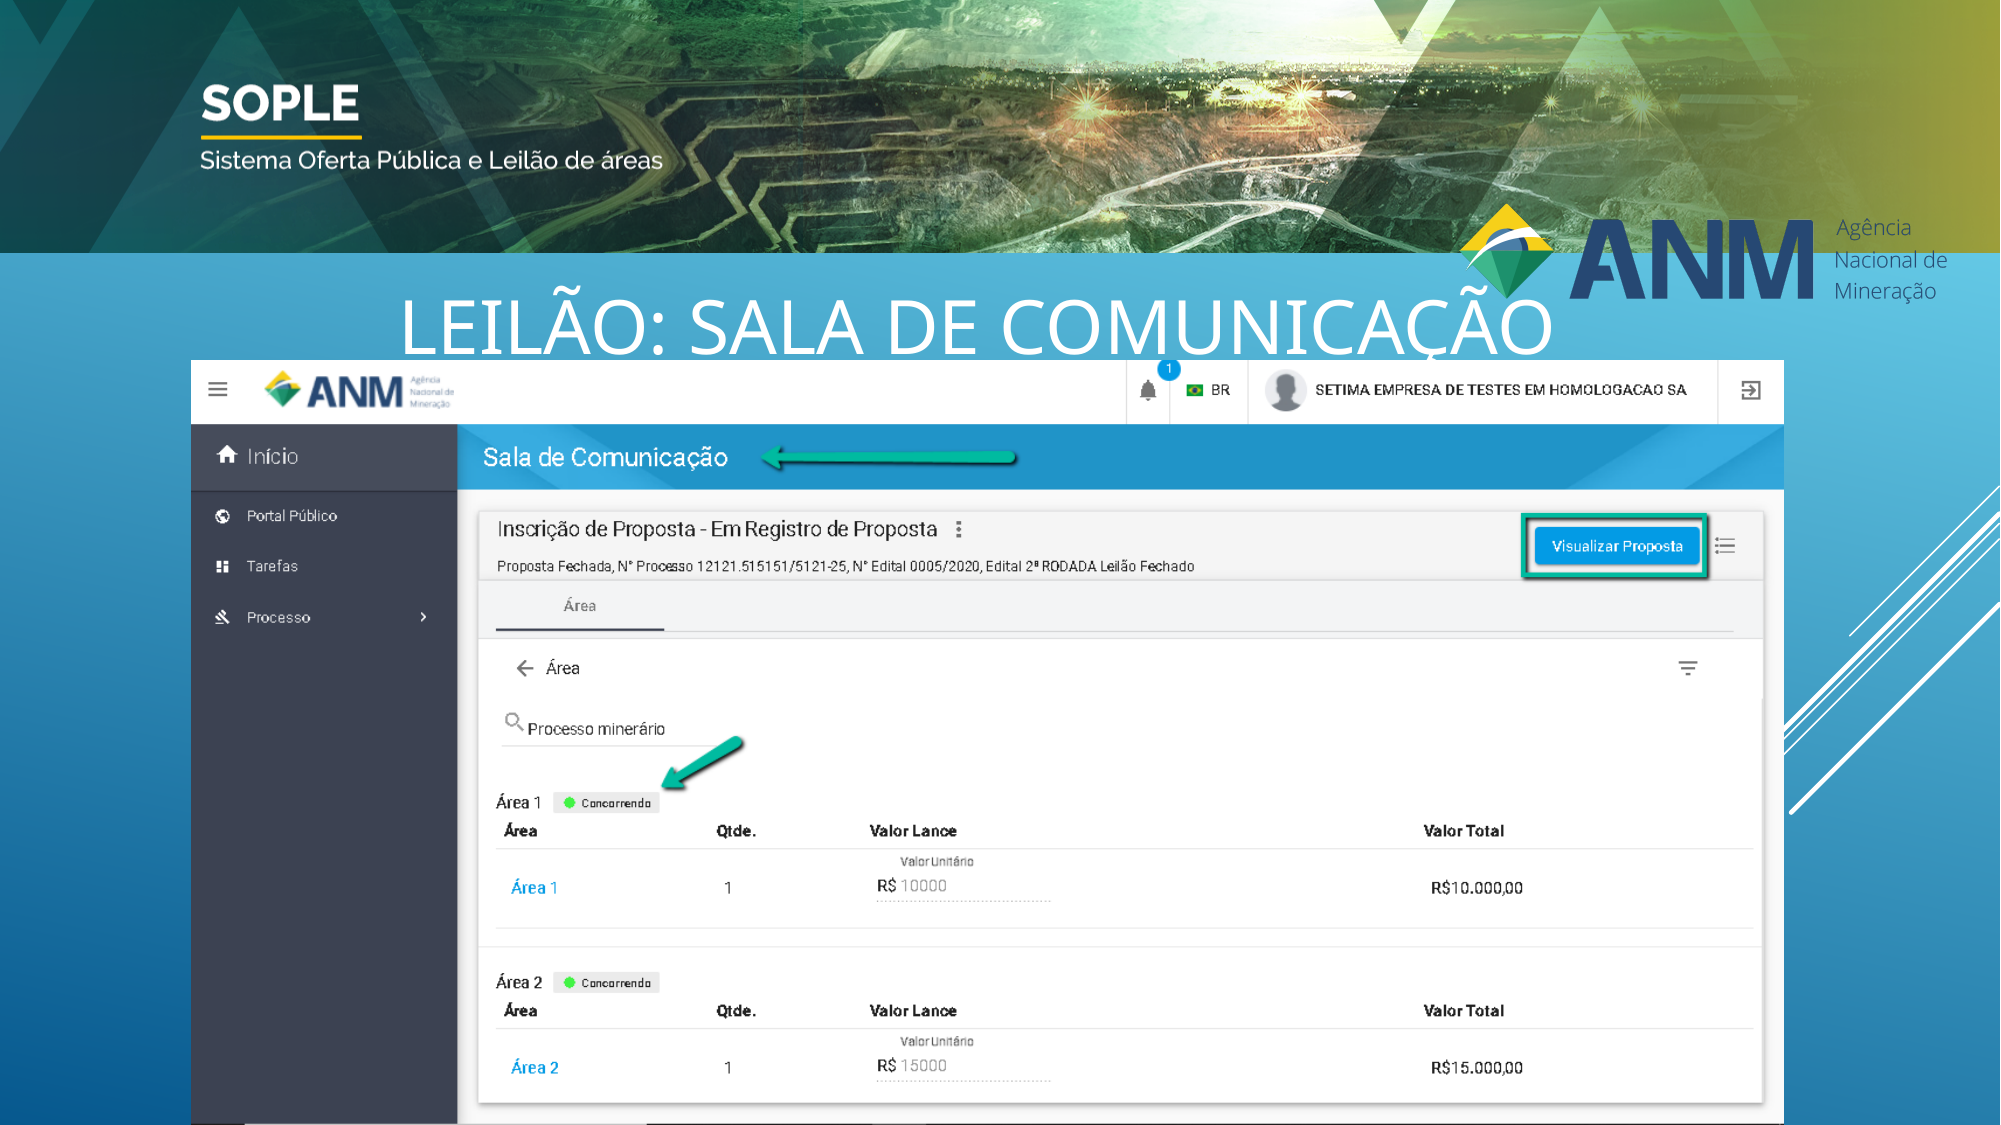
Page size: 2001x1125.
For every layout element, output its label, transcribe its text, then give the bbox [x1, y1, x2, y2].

title leilão: sala de comunicação [383, 253, 1784, 359]
picture [0, 0, 2000, 305]
picture [191, 359, 1784, 1125]
